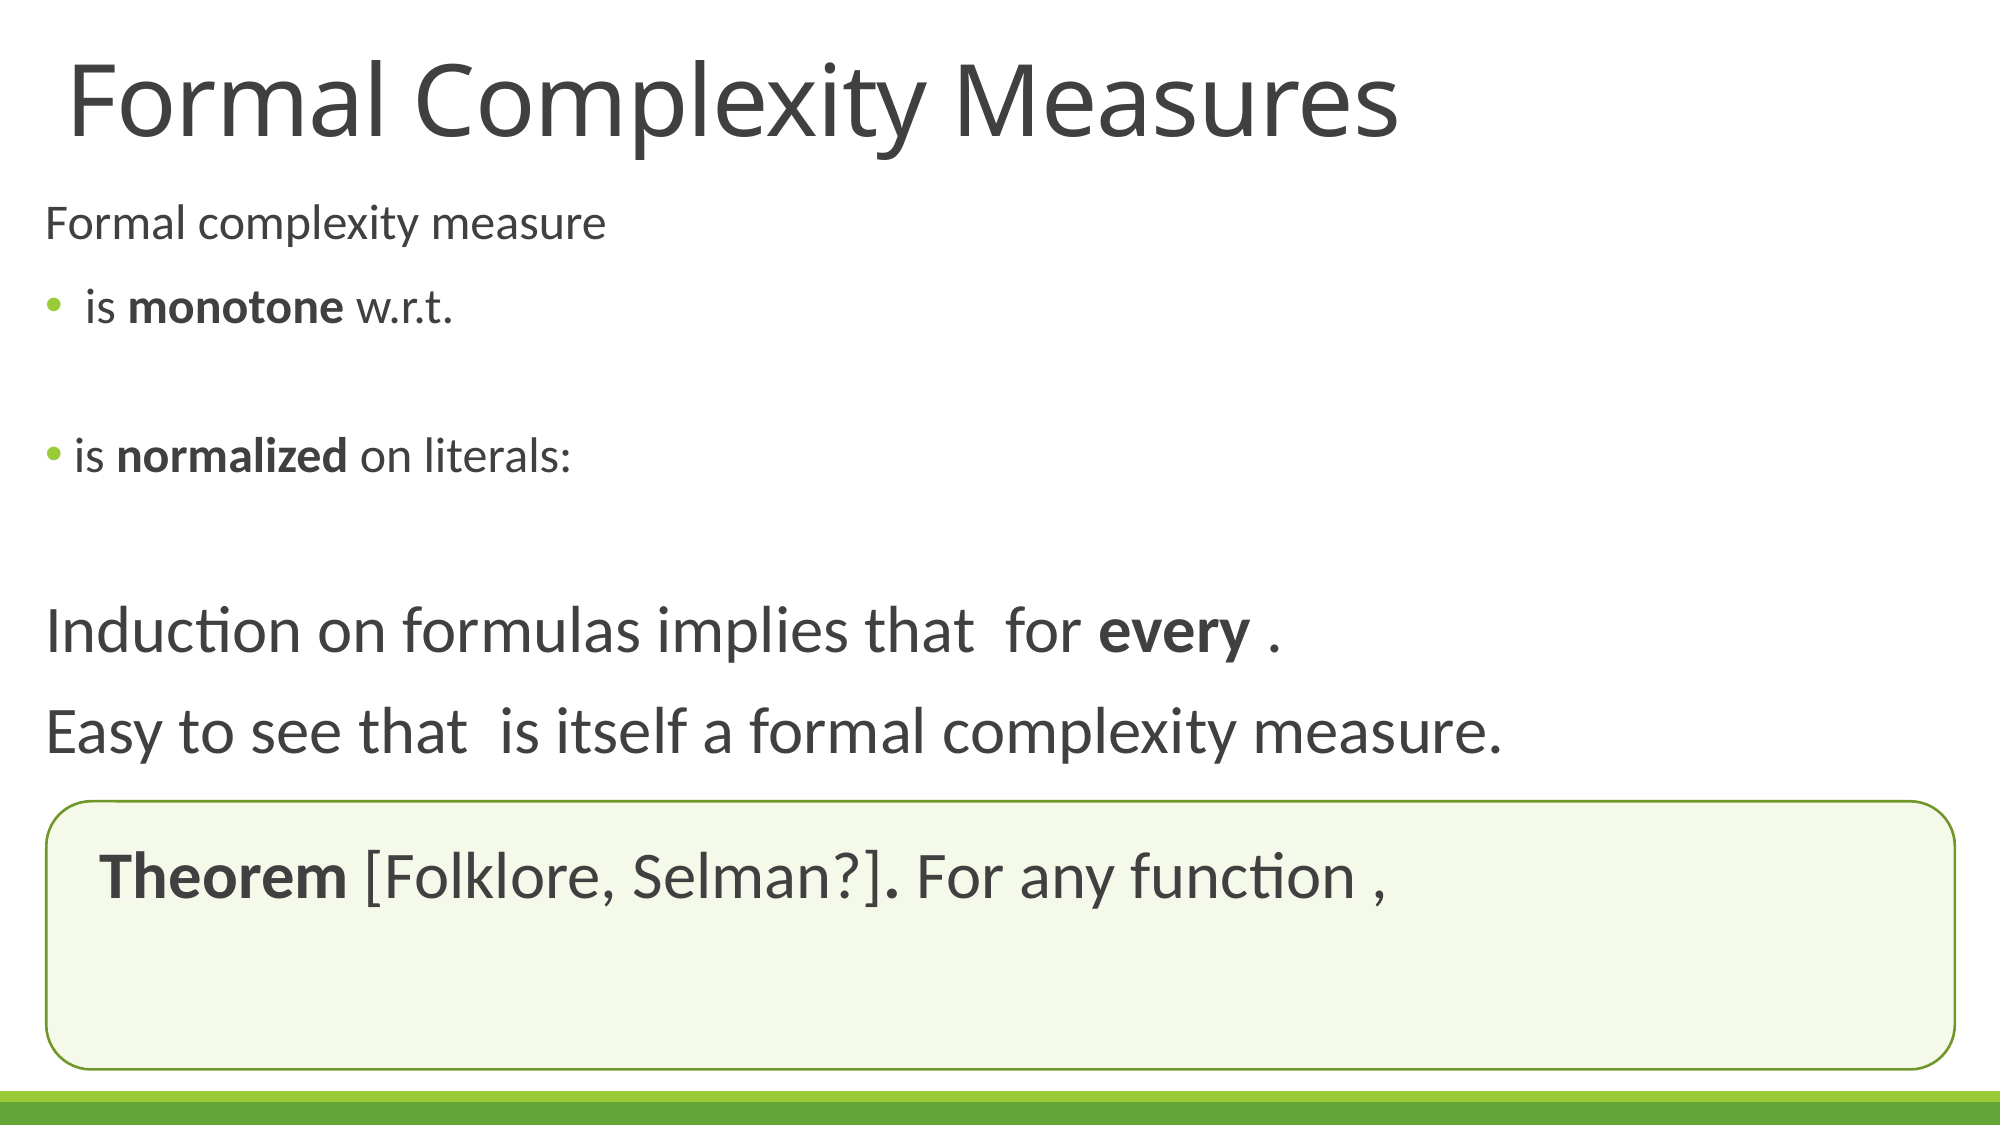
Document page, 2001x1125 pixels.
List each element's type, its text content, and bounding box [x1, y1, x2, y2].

text_box [55, 799, 1957, 1071]
text_box [44, 829, 48, 1042]
text_box [48, 761, 1387, 1054]
title Formal Complexity Measures [50, 23, 1701, 165]
